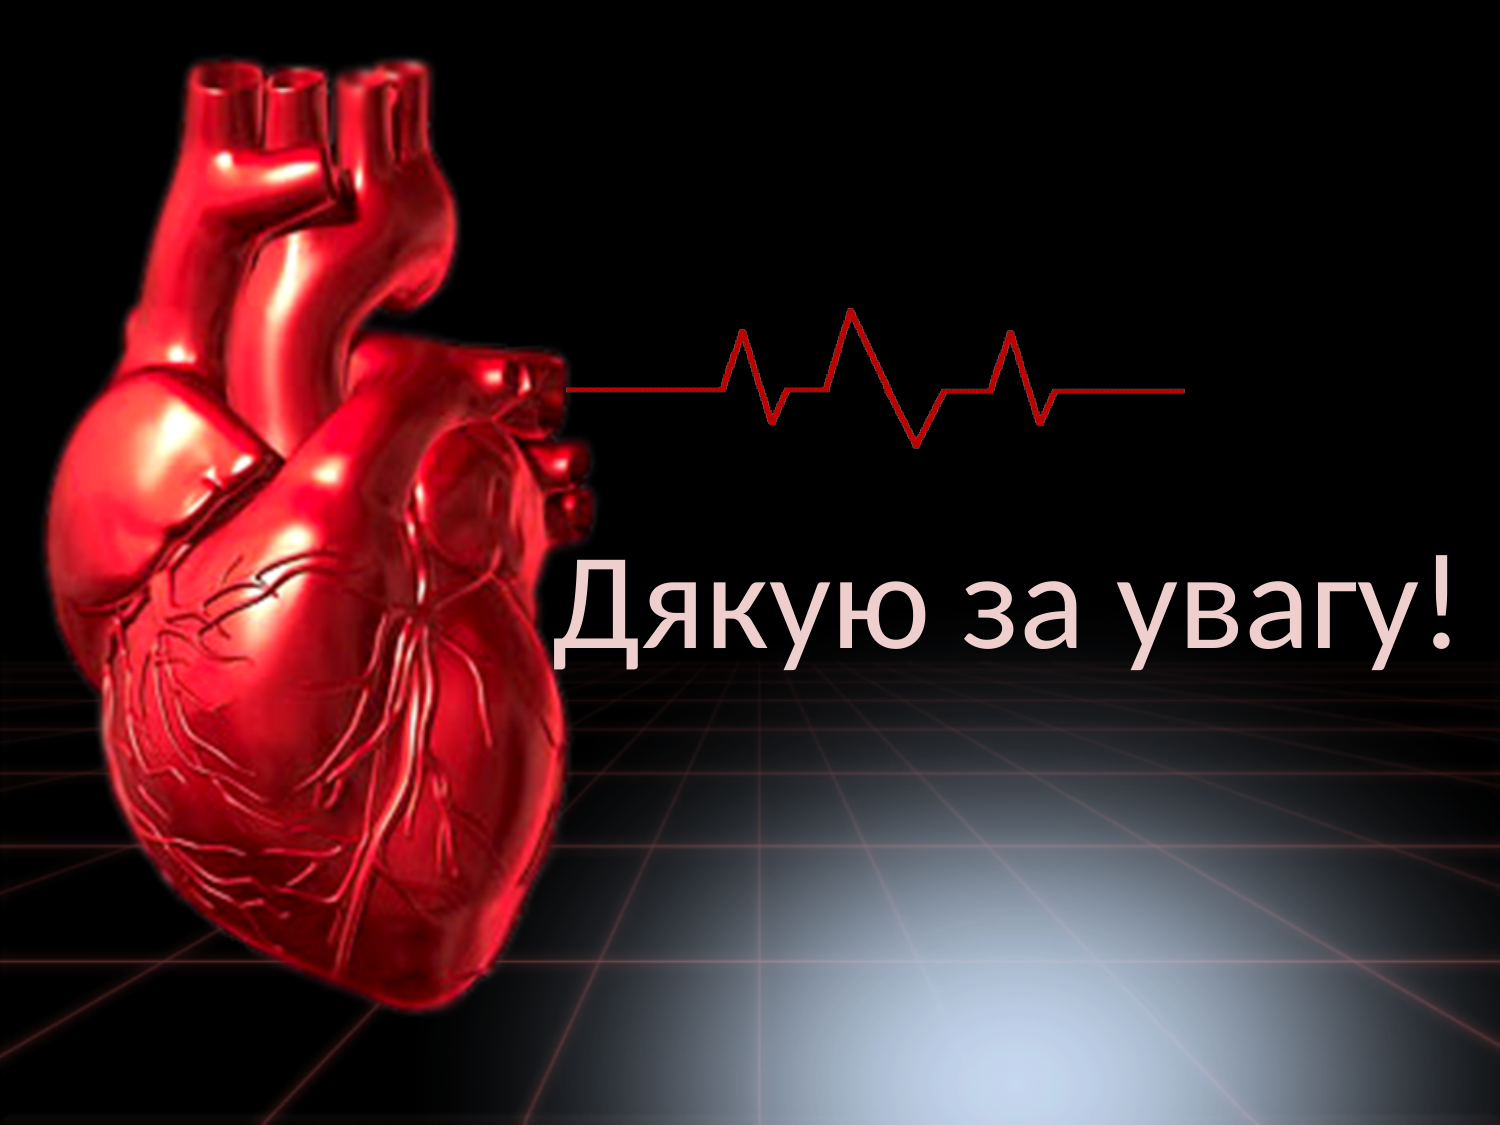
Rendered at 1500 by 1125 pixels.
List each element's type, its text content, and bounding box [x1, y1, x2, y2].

picture [0, 0, 1500, 1125]
text_box Дякую за увагу! [537, 503, 1500, 684]
